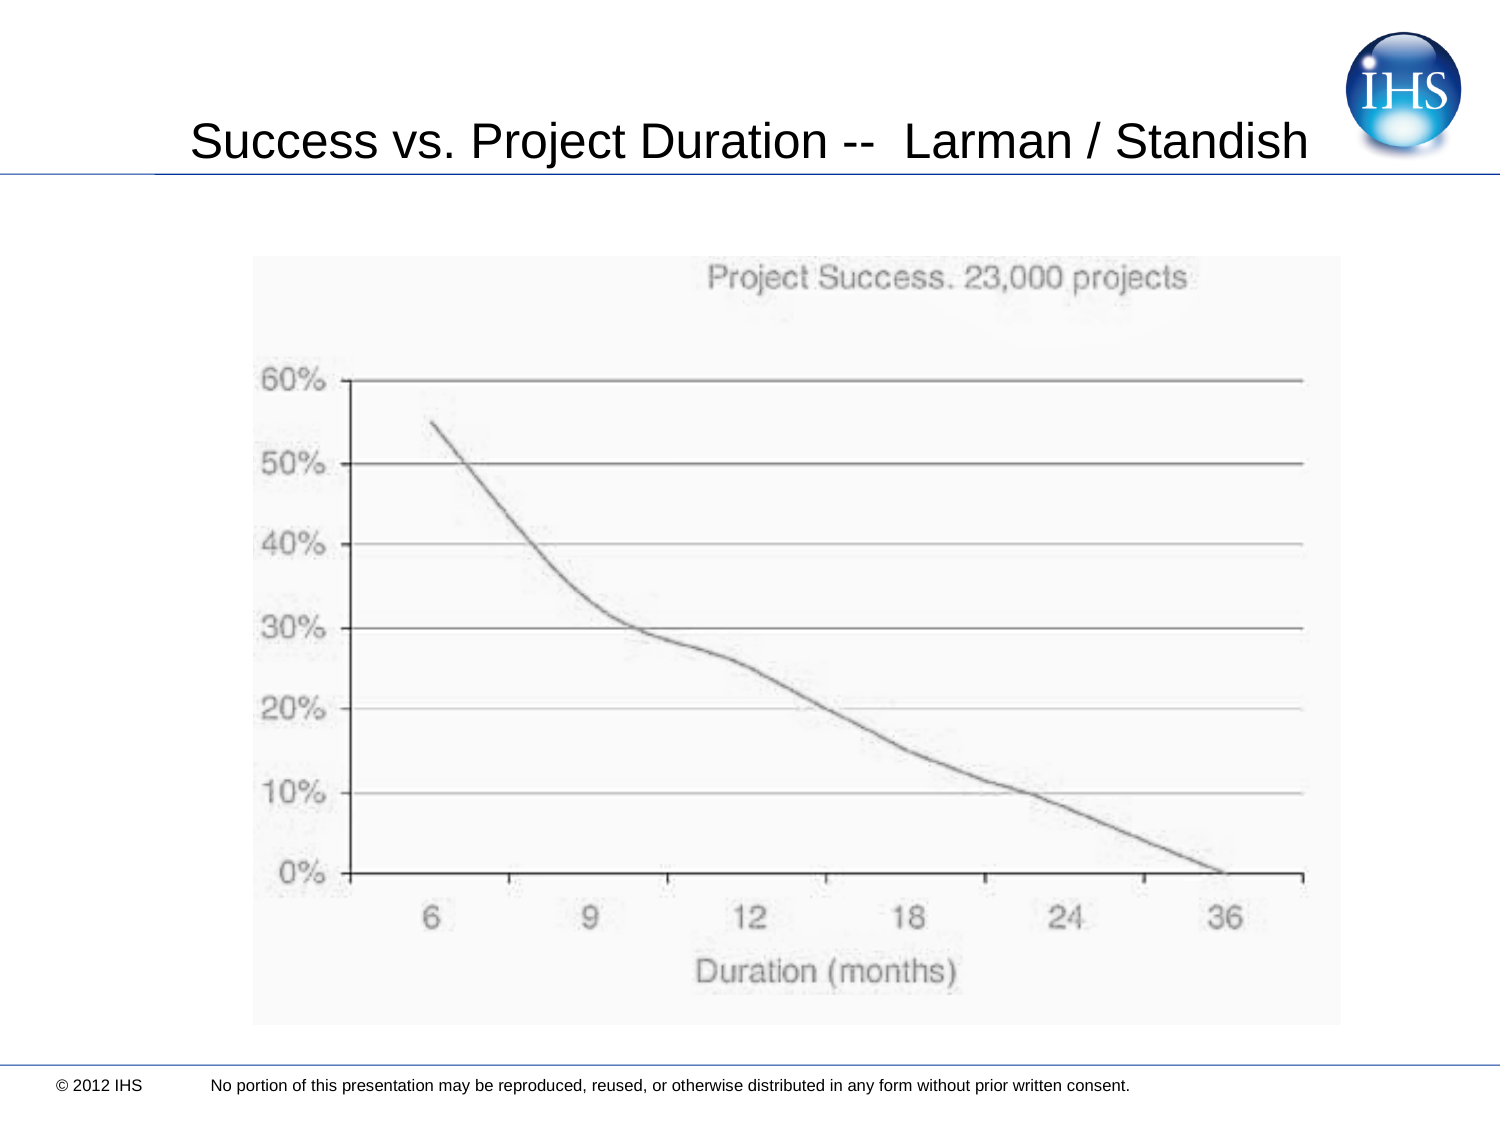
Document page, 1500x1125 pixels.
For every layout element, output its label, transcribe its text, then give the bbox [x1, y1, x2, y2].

picture [1339, 25, 1467, 165]
picture [252, 256, 1341, 1026]
text_box Success vs. Project Duration -- Larman / Standish [74, 45, 1425, 233]
